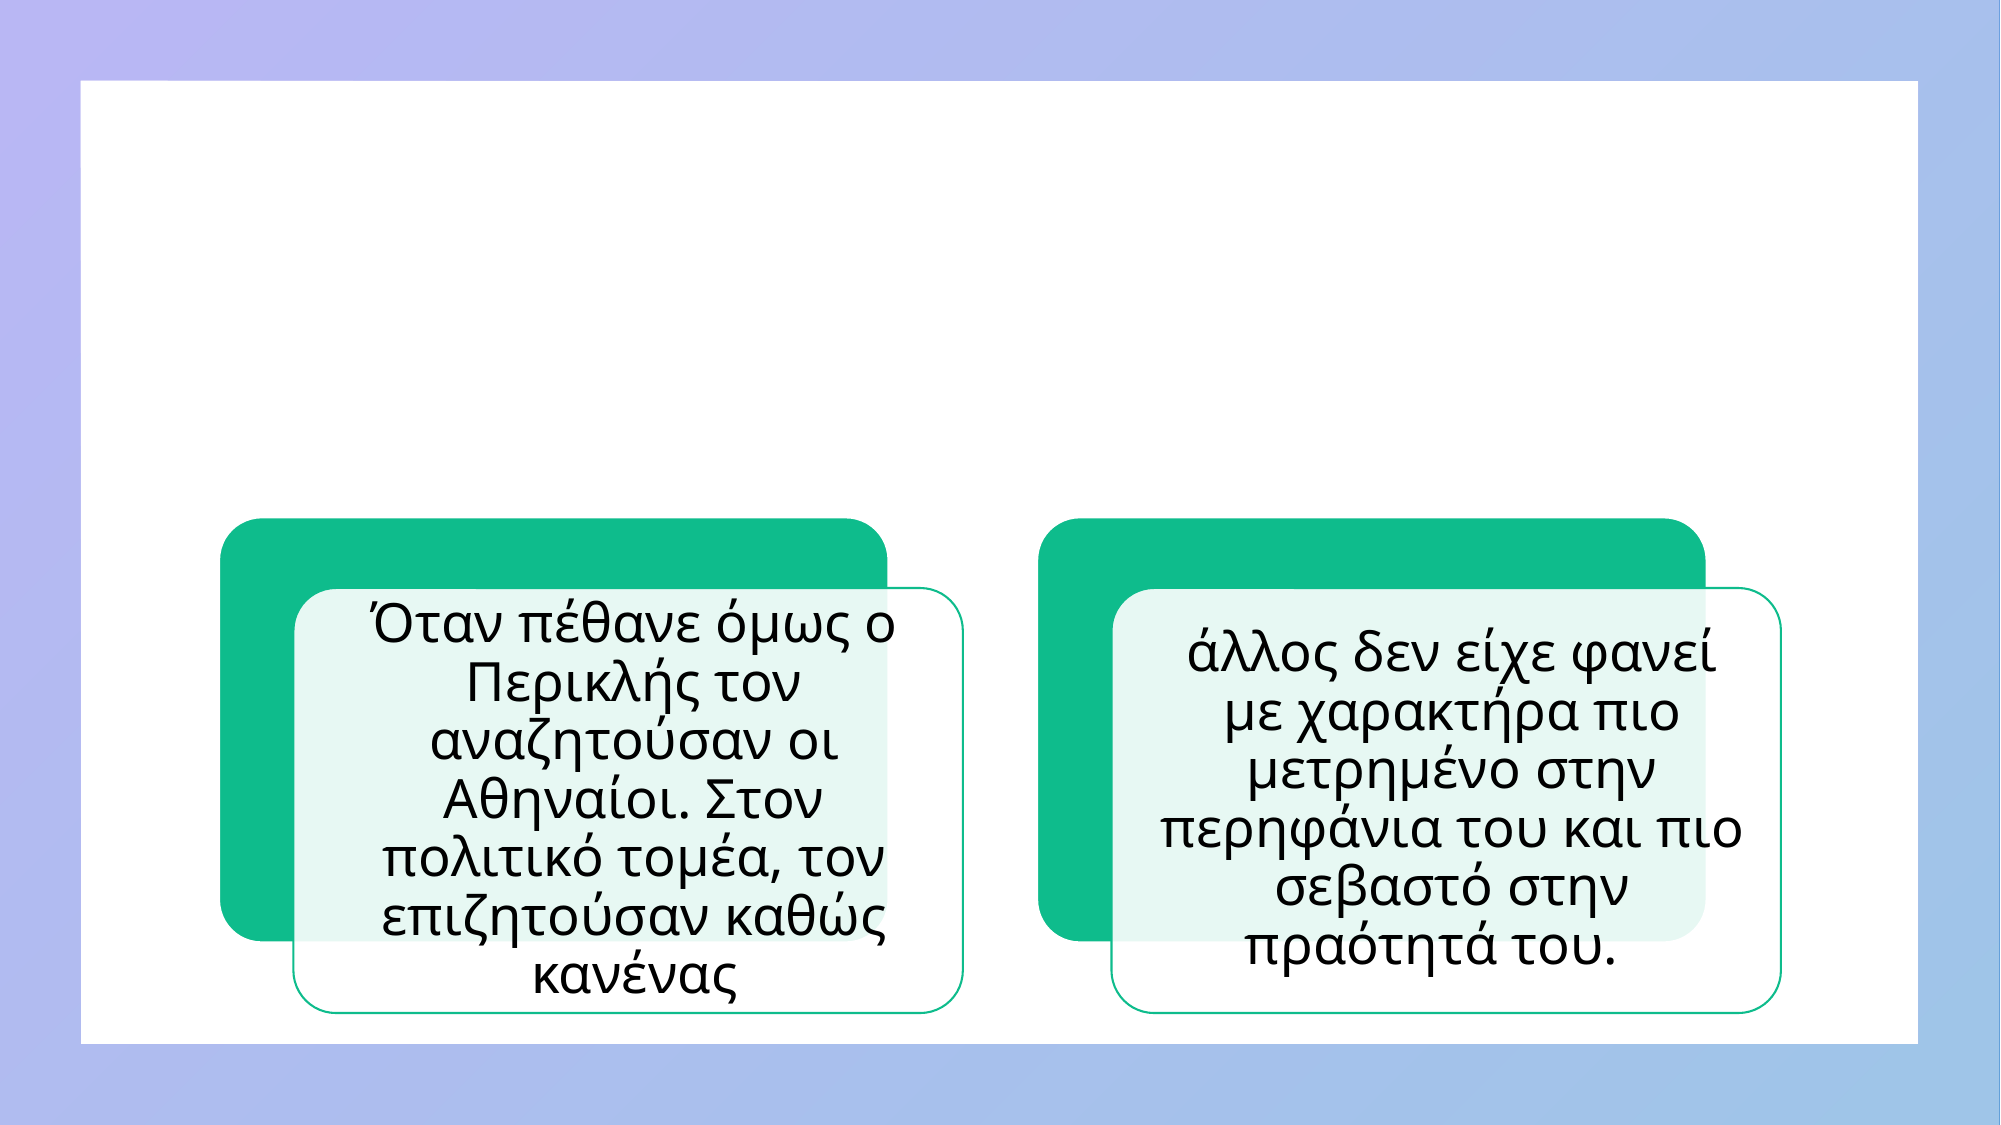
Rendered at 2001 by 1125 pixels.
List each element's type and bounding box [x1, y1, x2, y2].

text_box [0, 0, 2000, 1125]
text_box [82, 82, 1918, 1043]
text_box [137, 517, 1863, 1014]
